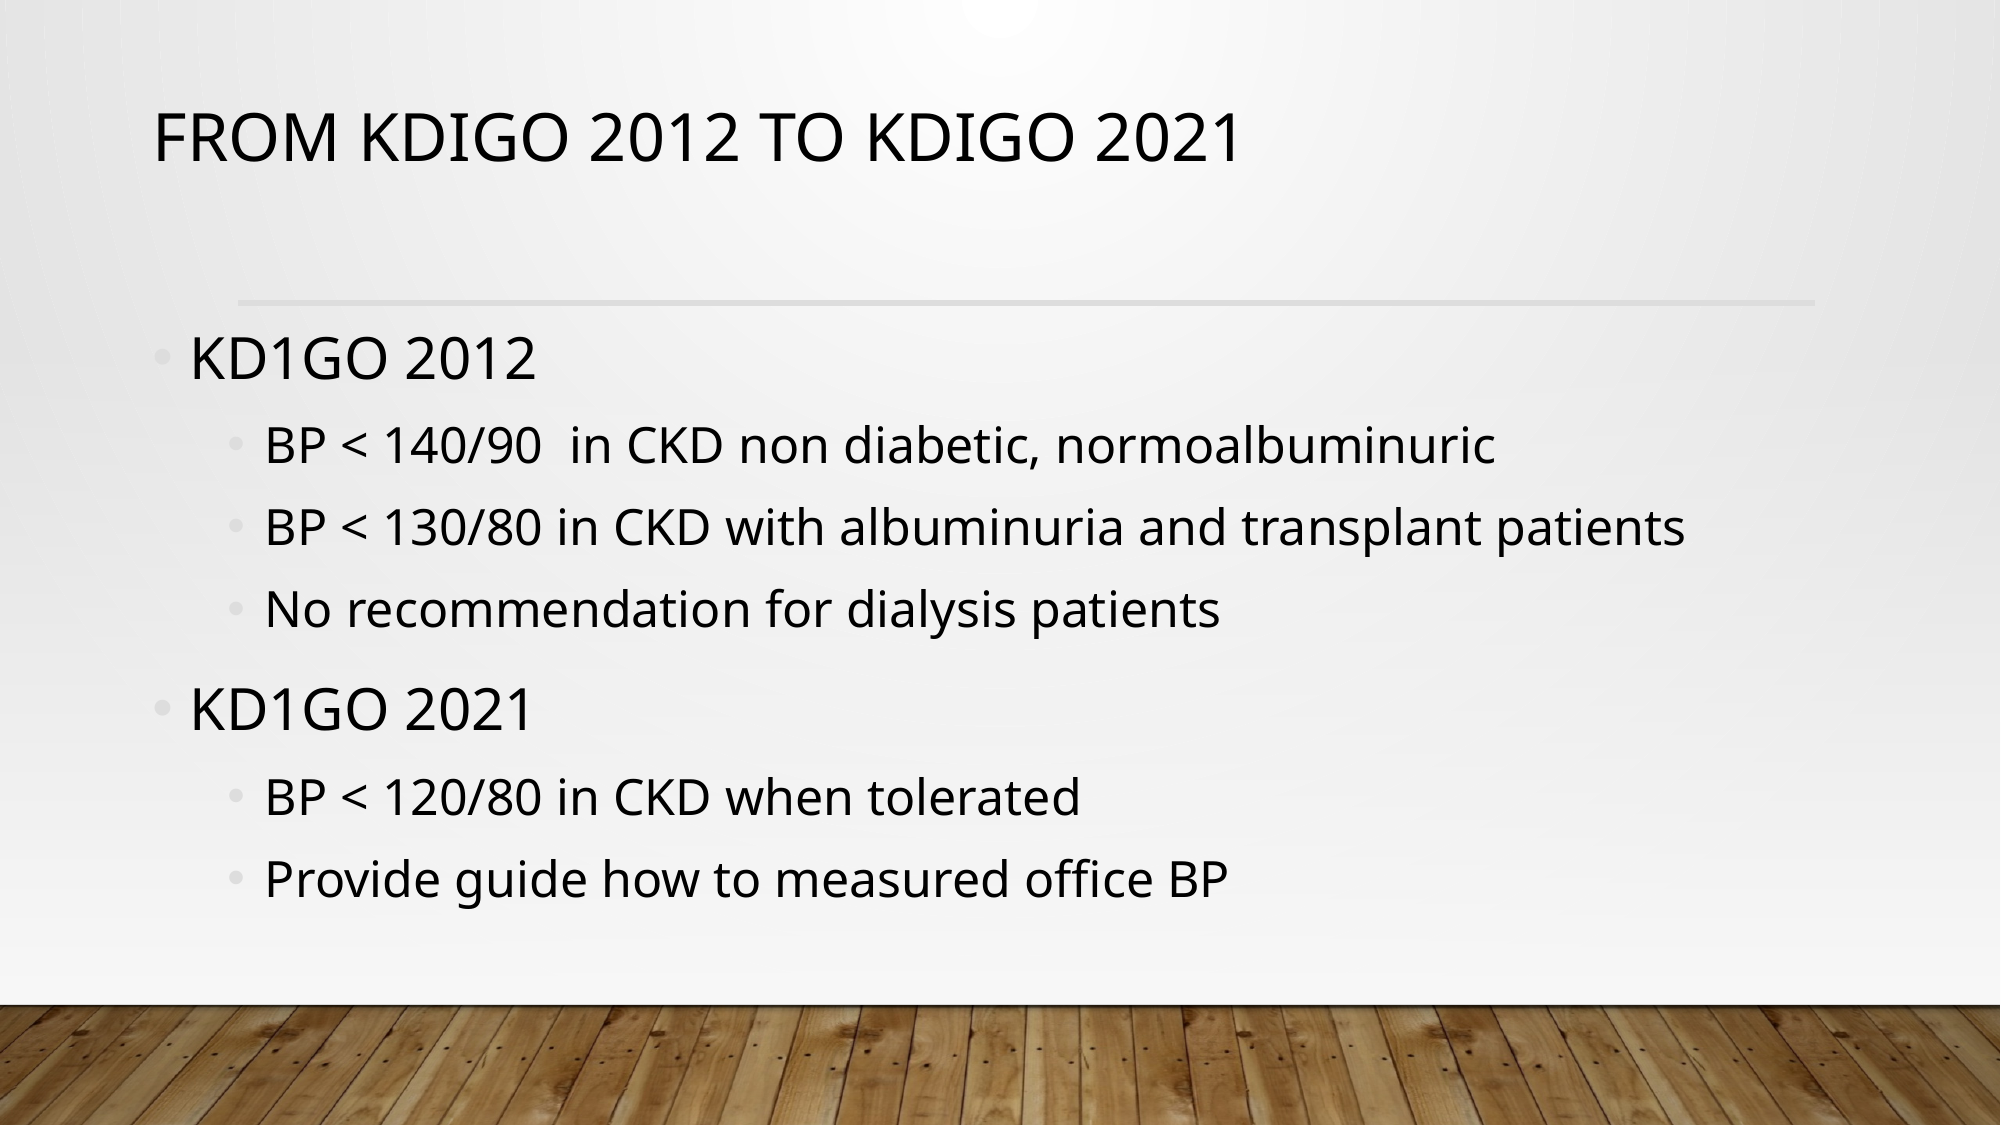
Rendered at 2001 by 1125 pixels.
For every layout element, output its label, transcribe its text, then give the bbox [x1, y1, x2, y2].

picture [0, 1005, 2000, 1125]
title From KDIGO 2012 to KDIGO 2021 [137, 96, 1863, 252]
list KD1GO 2012 BP < 140/90 in CKD non diabetic, normoalbuminuric BP < 130/80 in CKD with albuminuria and transplant patients No recommendation for dialysis patients KD1GO 2021 BP < 120/80 in CKD when tolerated Provide guide how to measured office BP [137, 299, 1863, 1056]
